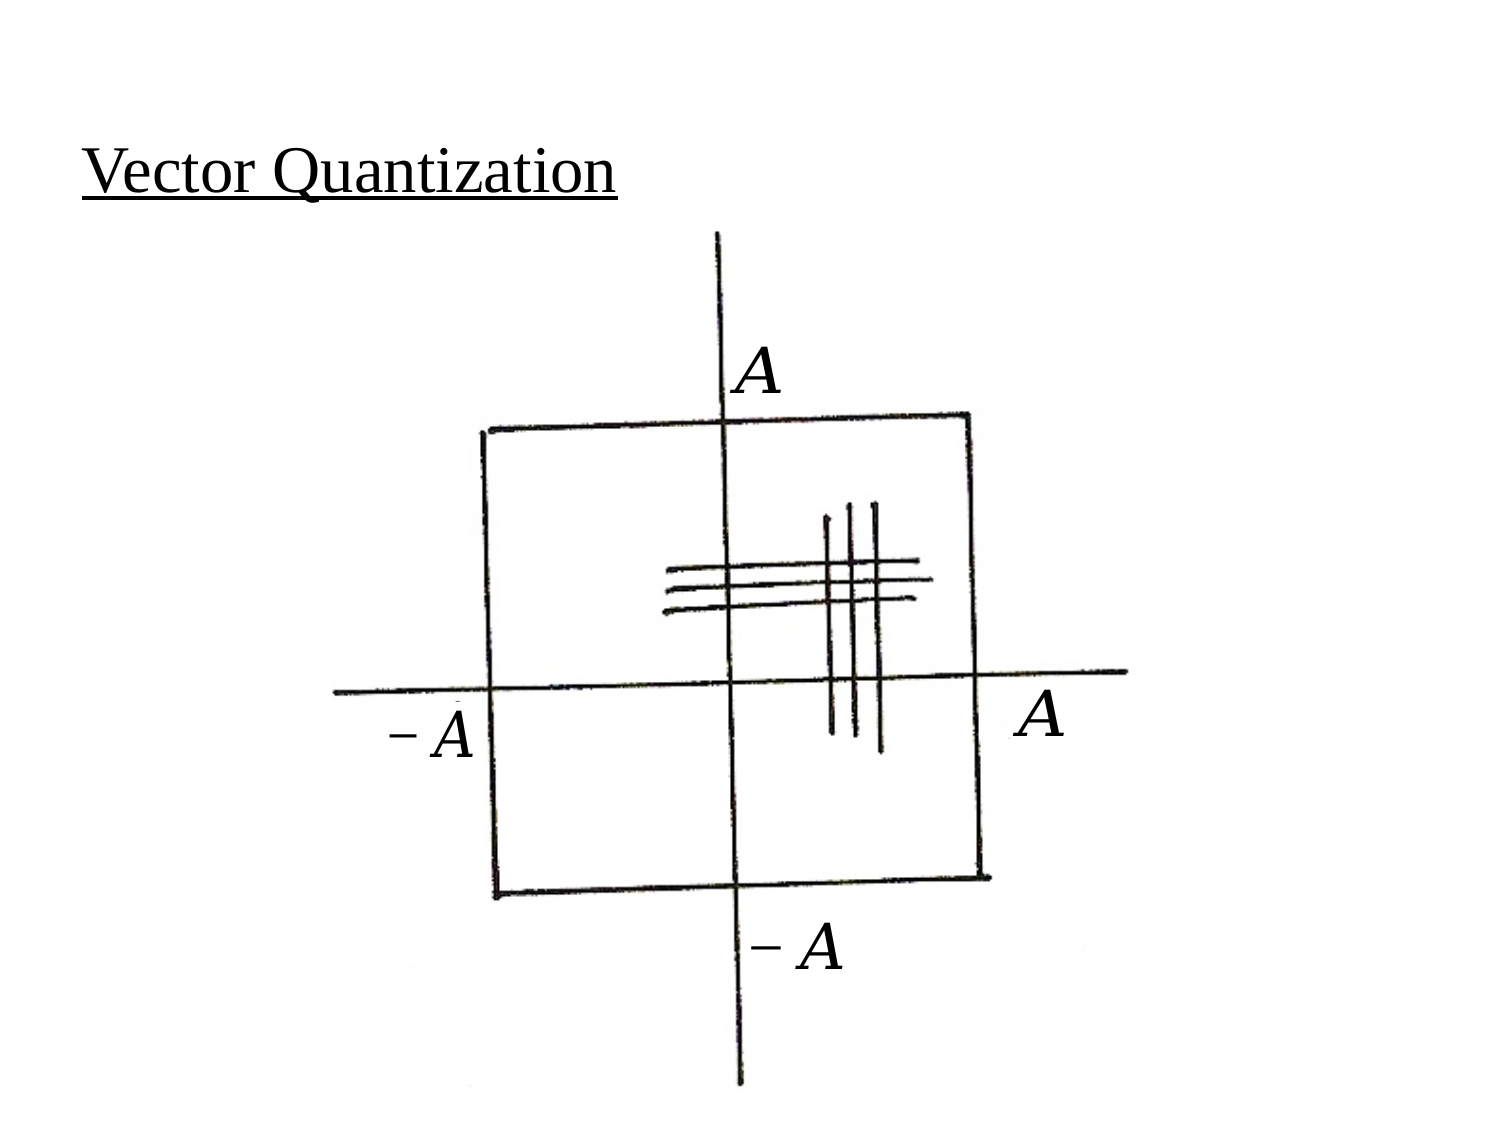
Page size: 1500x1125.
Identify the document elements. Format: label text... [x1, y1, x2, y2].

text_box Vector Quantization [66, 118, 634, 213]
picture [300, 230, 1141, 1095]
